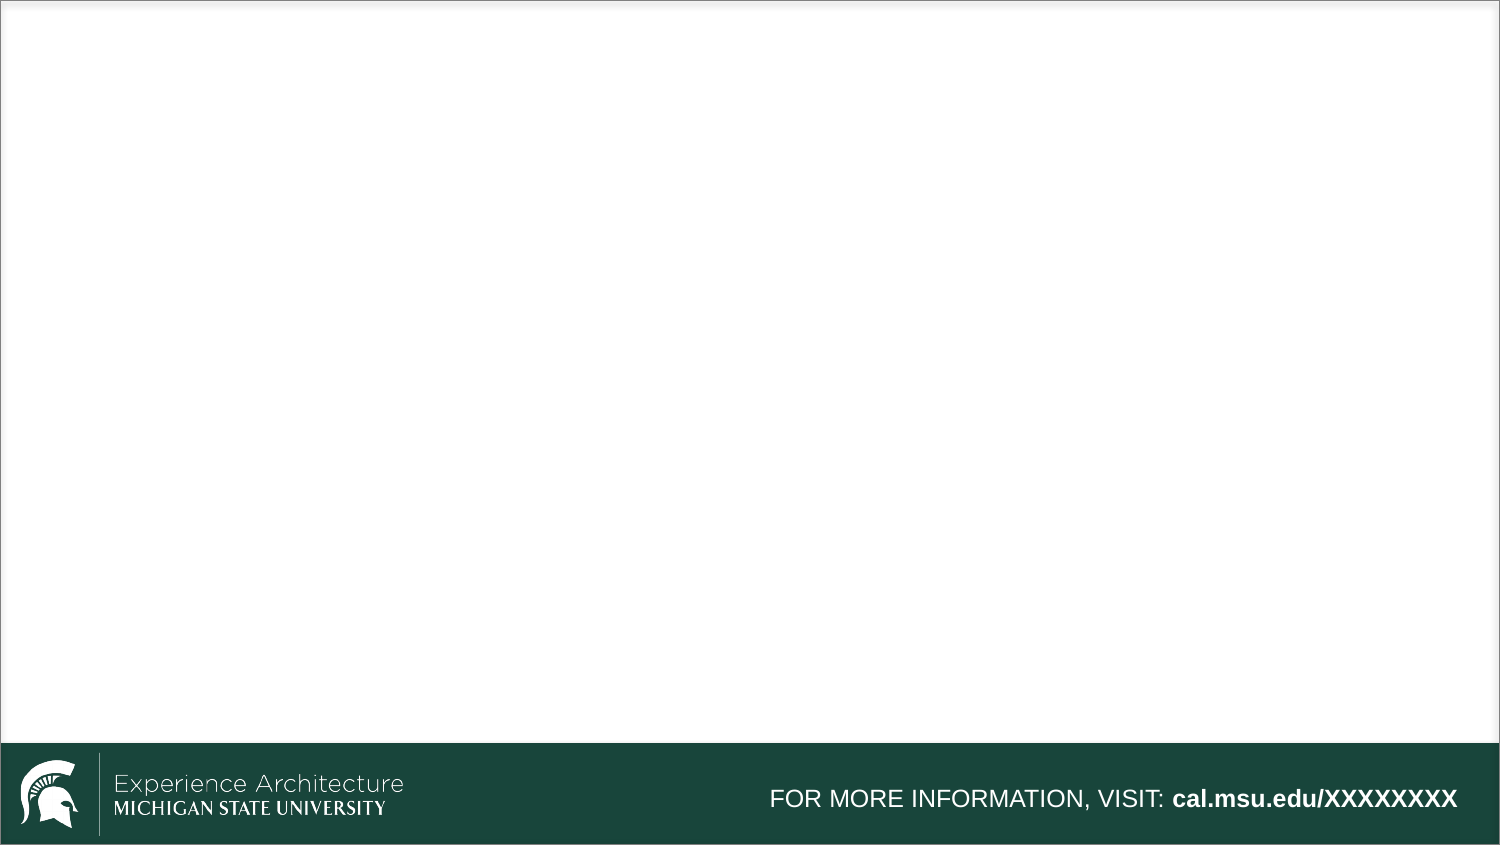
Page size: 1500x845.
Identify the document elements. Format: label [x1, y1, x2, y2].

picture [20, 752, 403, 836]
text_box [0, 0, 1500, 845]
